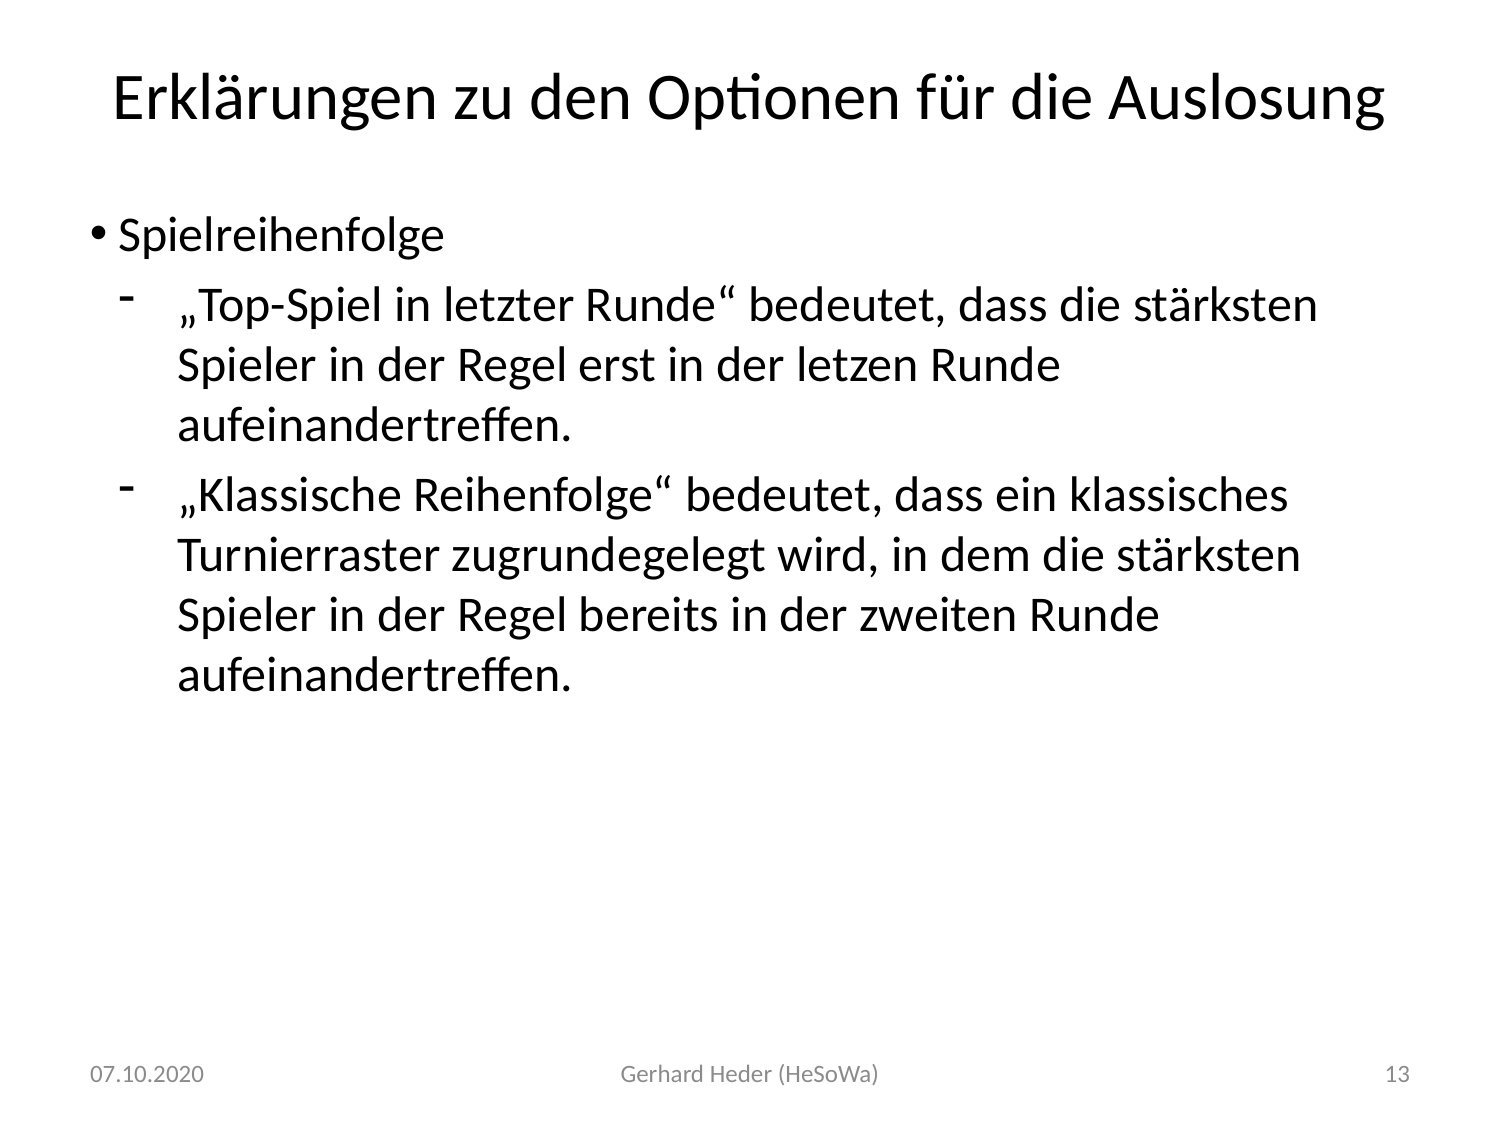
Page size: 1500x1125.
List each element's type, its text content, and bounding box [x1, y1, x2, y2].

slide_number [75, 1042, 425, 1103]
slide_number 13 [1074, 1042, 1425, 1103]
title Erklärungen zu den Optionen für die Auslosung [74, 44, 1426, 141]
footer Gerhard Heder (HeSoWa) [512, 1042, 988, 1103]
text_box Spielreihenfolge „Top-Spiel in letzter Runde“ bedeutet, dass die stärksten Spieler in der Regel erst in der letzen Runde aufeinandertreffen. „Klassische Reihenfolge“ bedeutet, dass ein klassisches Turnierraster zugrundegelegt wird, in dem die stärksten Spieler in der Regel bereits in der zweiten Runde aufeinandertreffen. [74, 194, 1425, 956]
